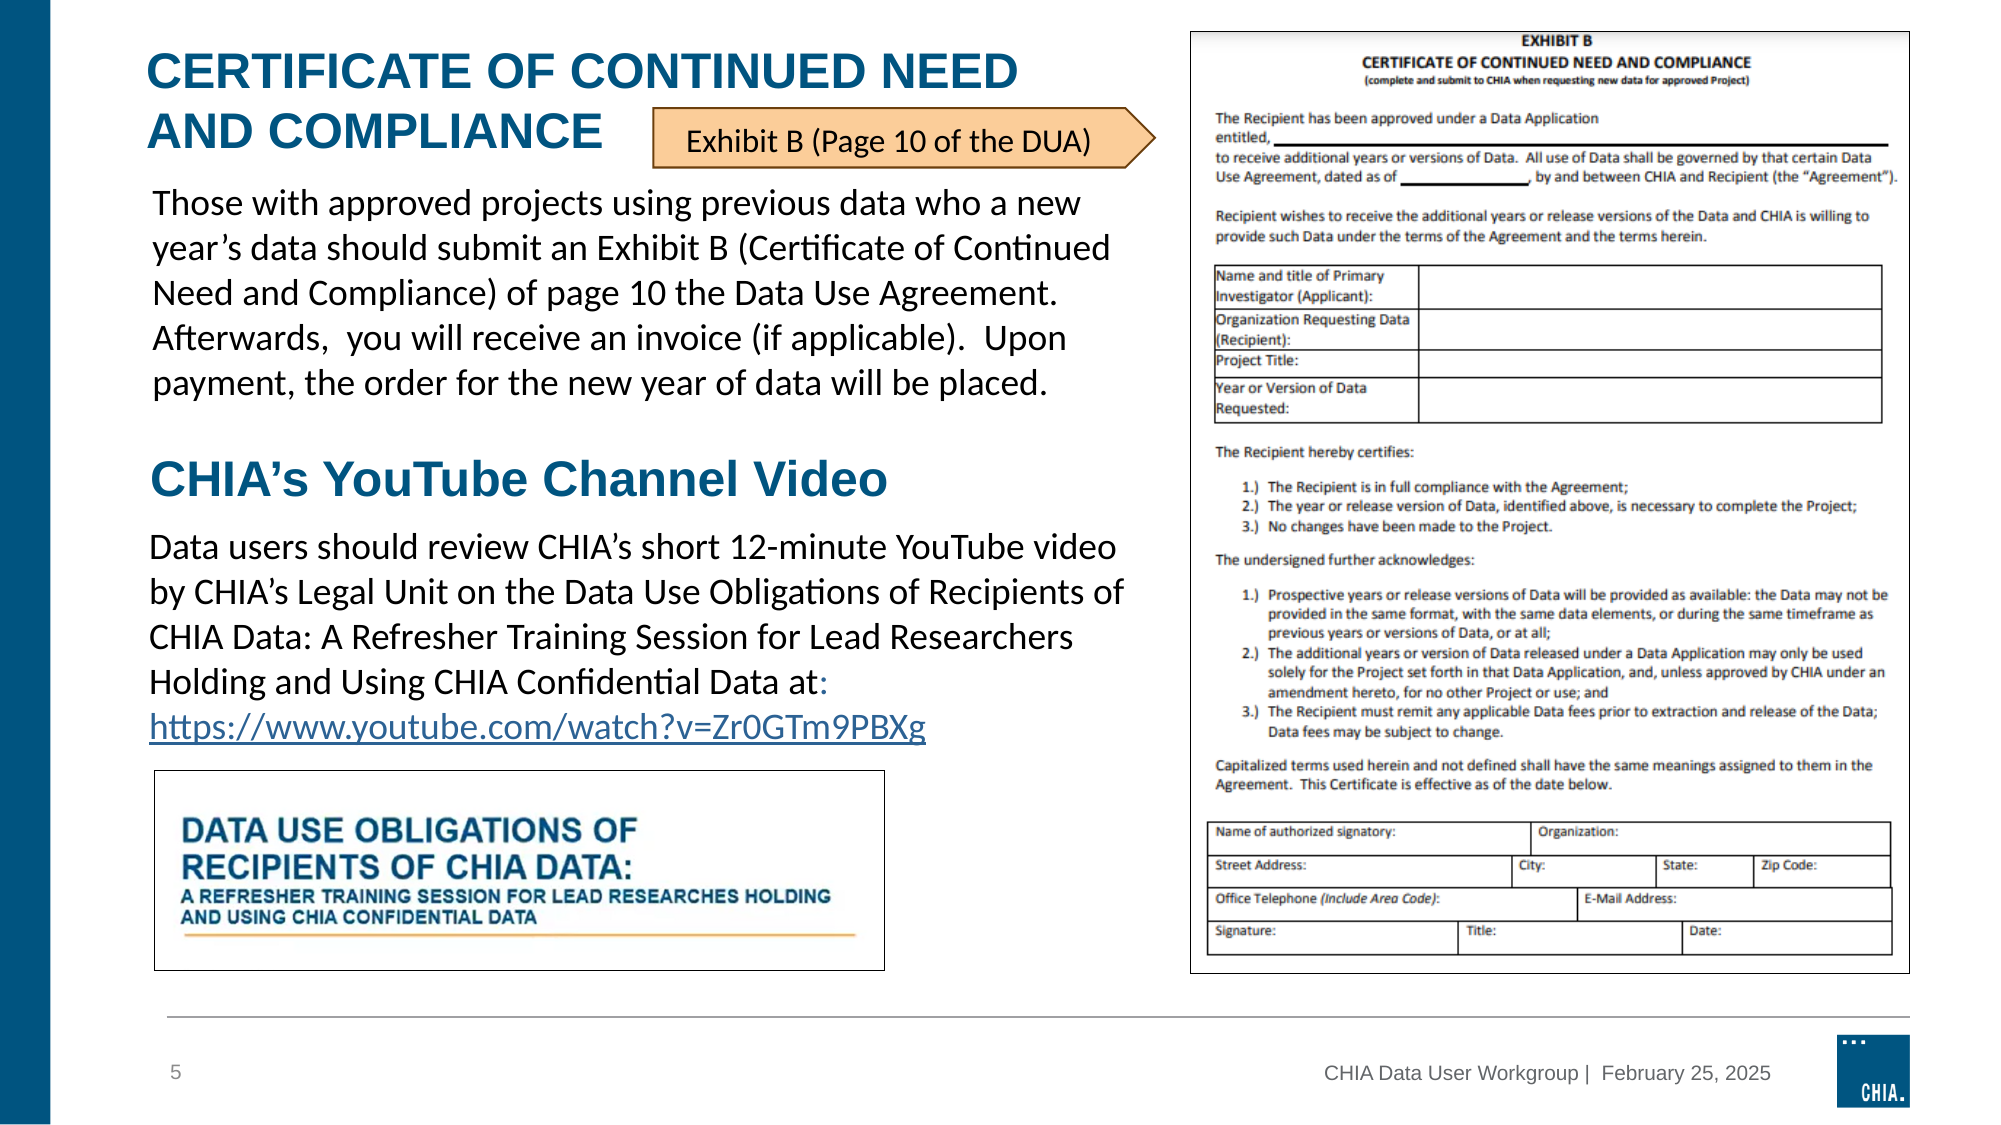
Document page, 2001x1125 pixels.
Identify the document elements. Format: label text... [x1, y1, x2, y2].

text_box Those with approved projects using previous data who a new year’s data should submit an Exhibit B (Certificate of Continued Need and Compliance) of page 10 the Data Use Agreement. Afterwards, you will receive an invoice (if applicable). Upon payment, the order for the new year of data will be placed. [137, 170, 1138, 410]
text_box Data users should review CHIA’s short 12-minute YouTube video by CHIA’s Legal Unit on the Data Use Obligations of Recipients of CHIA Data: A Refresher Training Session for Lead Researchers Holding and Using CHIA Confidential Data at: https://www.youtube.com/watch?v=Zr0GTm9PBXg [134, 514, 1167, 755]
text_box [0, 0, 51, 1125]
picture [1190, 31, 1910, 974]
footer CHIA Data User Workgroup | February 25, 2025 [723, 1042, 1787, 1103]
text_box CHIA’s YouTube Channel Video [117, 439, 922, 514]
text_box Exhibit B (Page 10 of the DUA) [671, 111, 1190, 167]
text_box [652, 107, 1130, 169]
slide_number 5 [154, 1041, 243, 1102]
text_box CERTIFICATE OF CONTINUED NEED AND COMPLIANCE [131, 31, 1138, 167]
picture [1835, 1033, 1911, 1109]
picture [154, 769, 885, 971]
